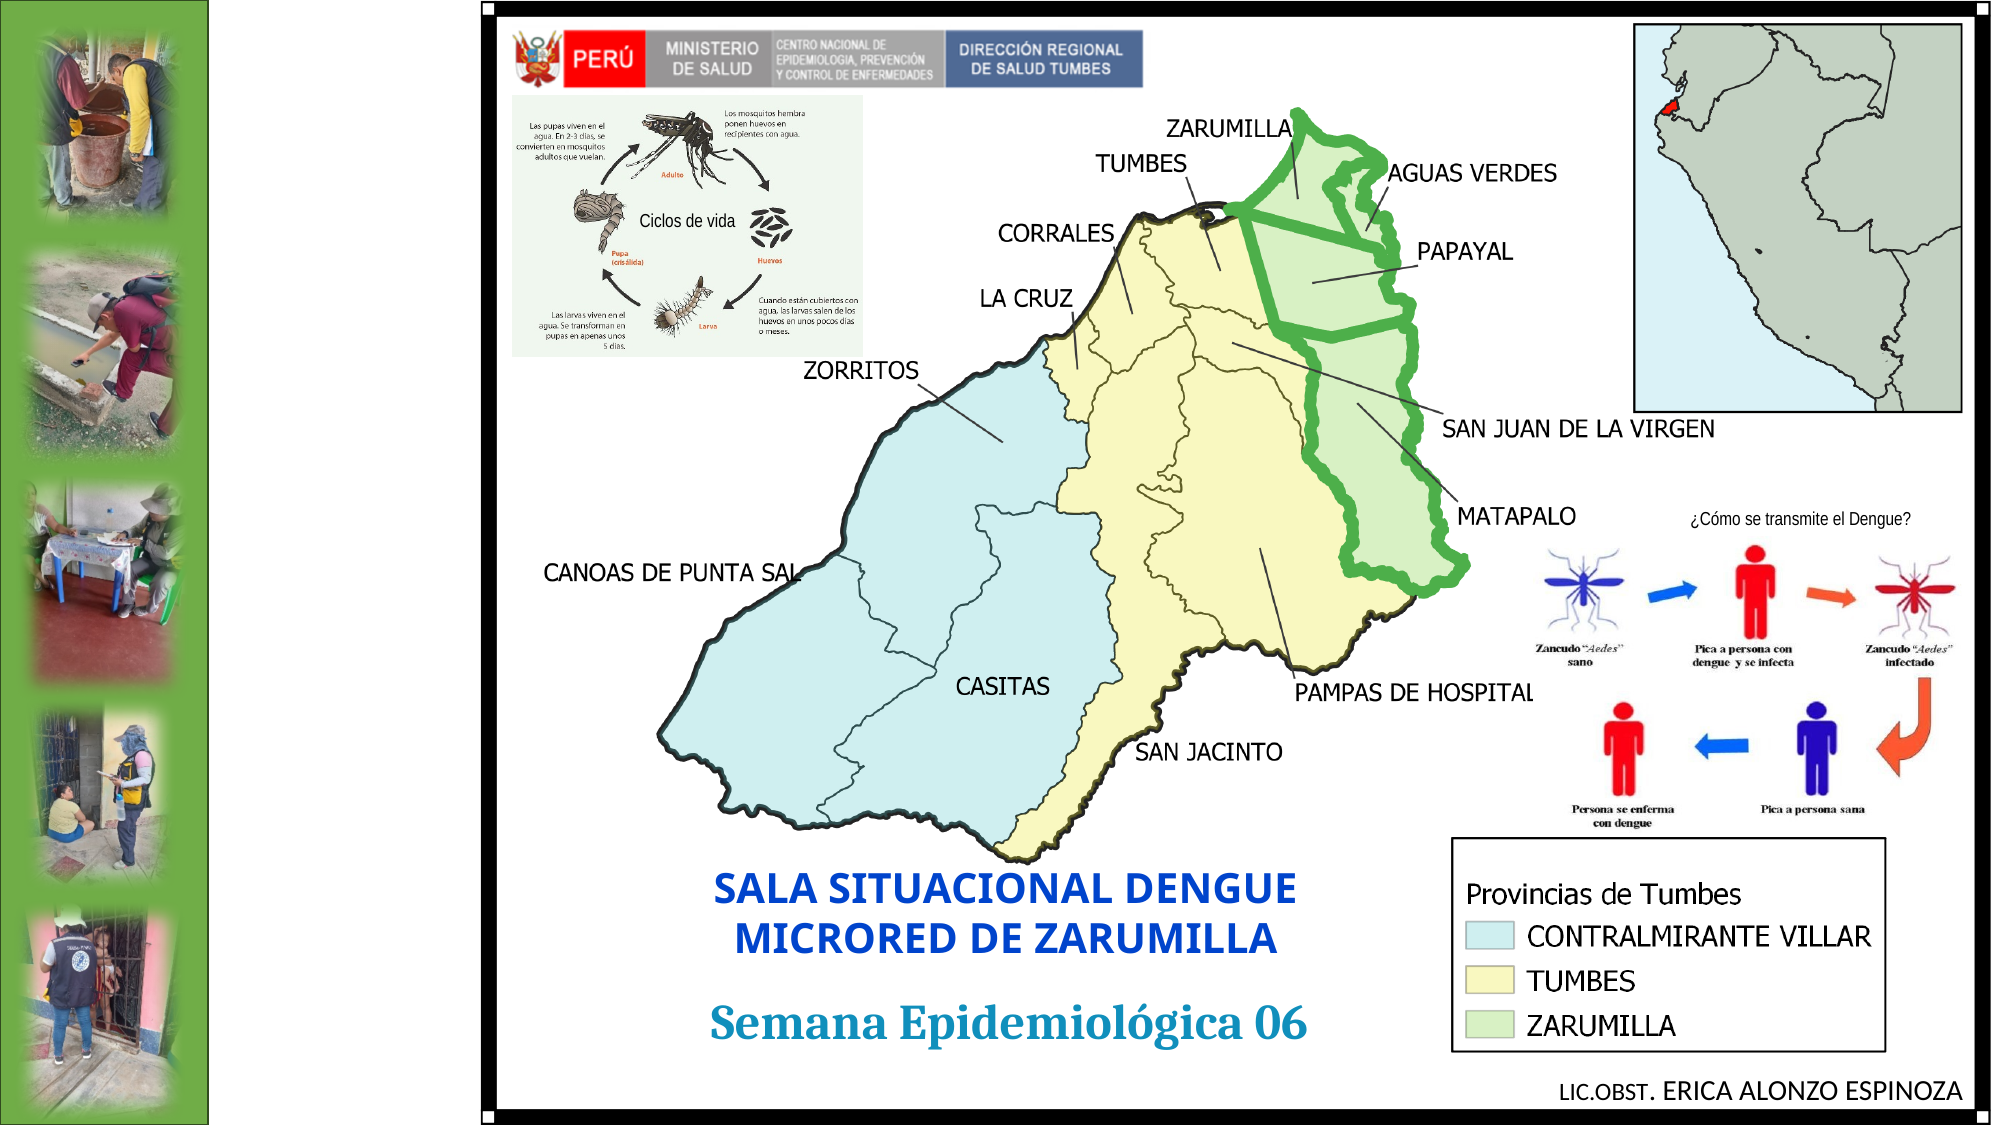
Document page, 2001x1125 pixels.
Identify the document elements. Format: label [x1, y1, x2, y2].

text_box [0, 0, 209, 1125]
picture [466, 0, 2000, 1125]
picture [13, 899, 186, 1125]
picture [29, 23, 186, 232]
picture [14, 236, 190, 894]
